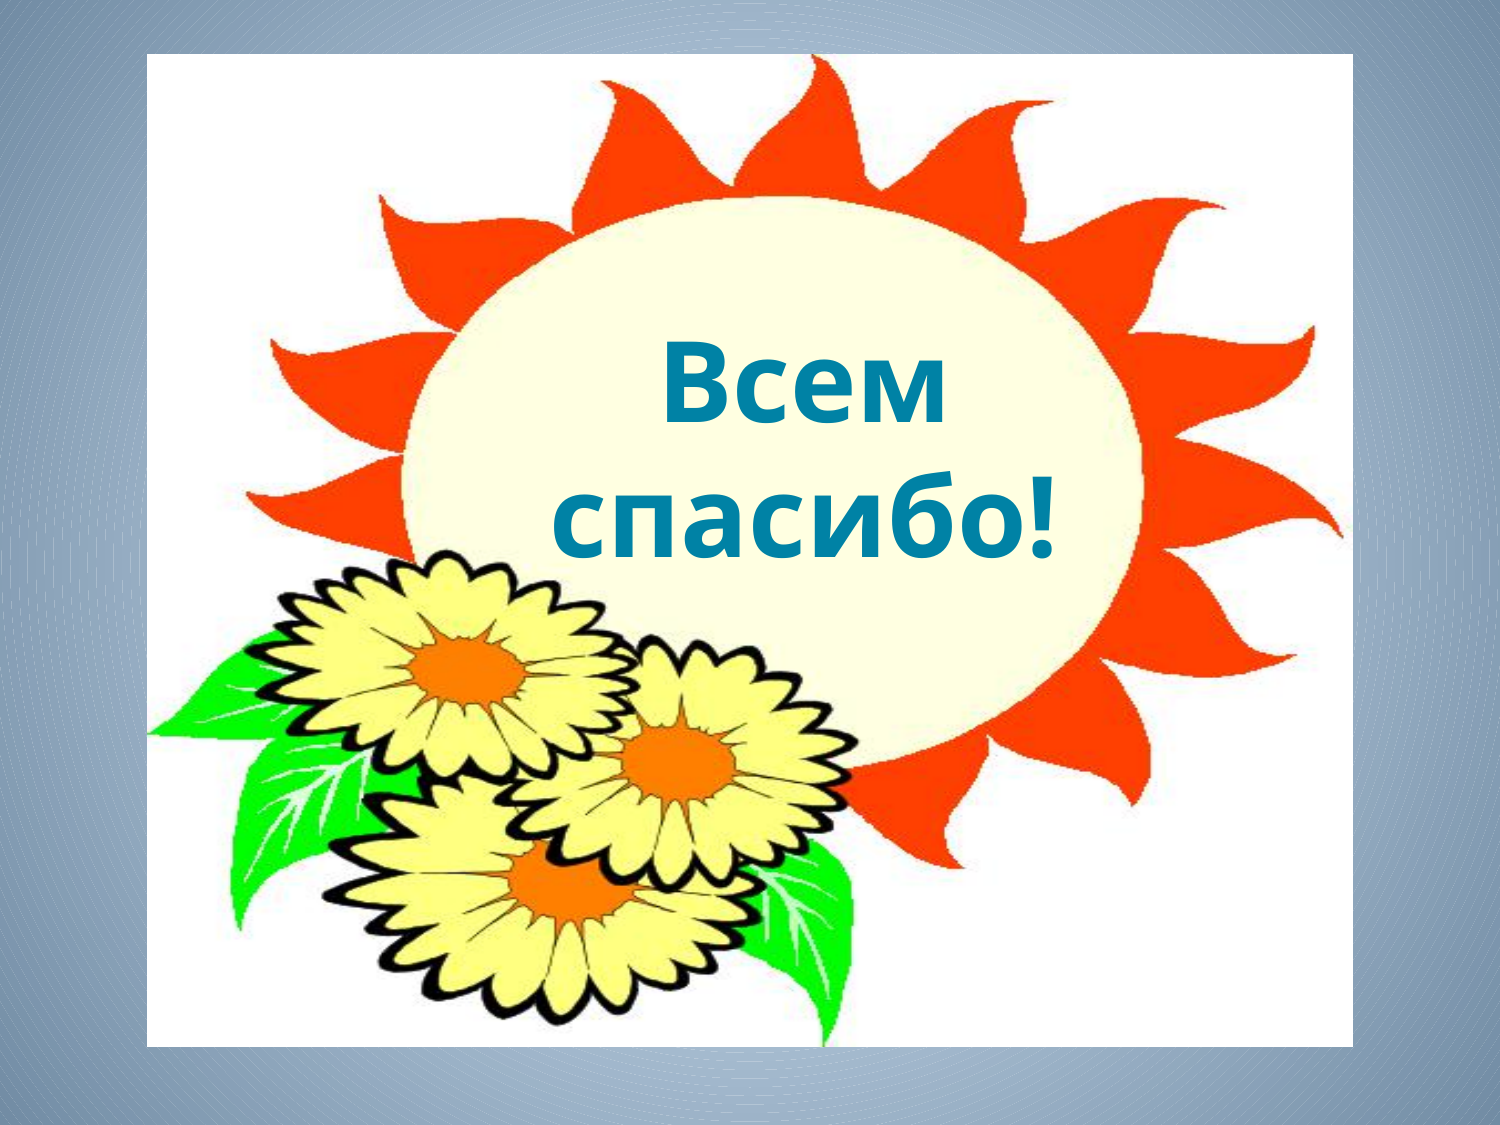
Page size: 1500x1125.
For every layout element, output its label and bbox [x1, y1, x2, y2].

picture [147, 54, 1353, 1047]
